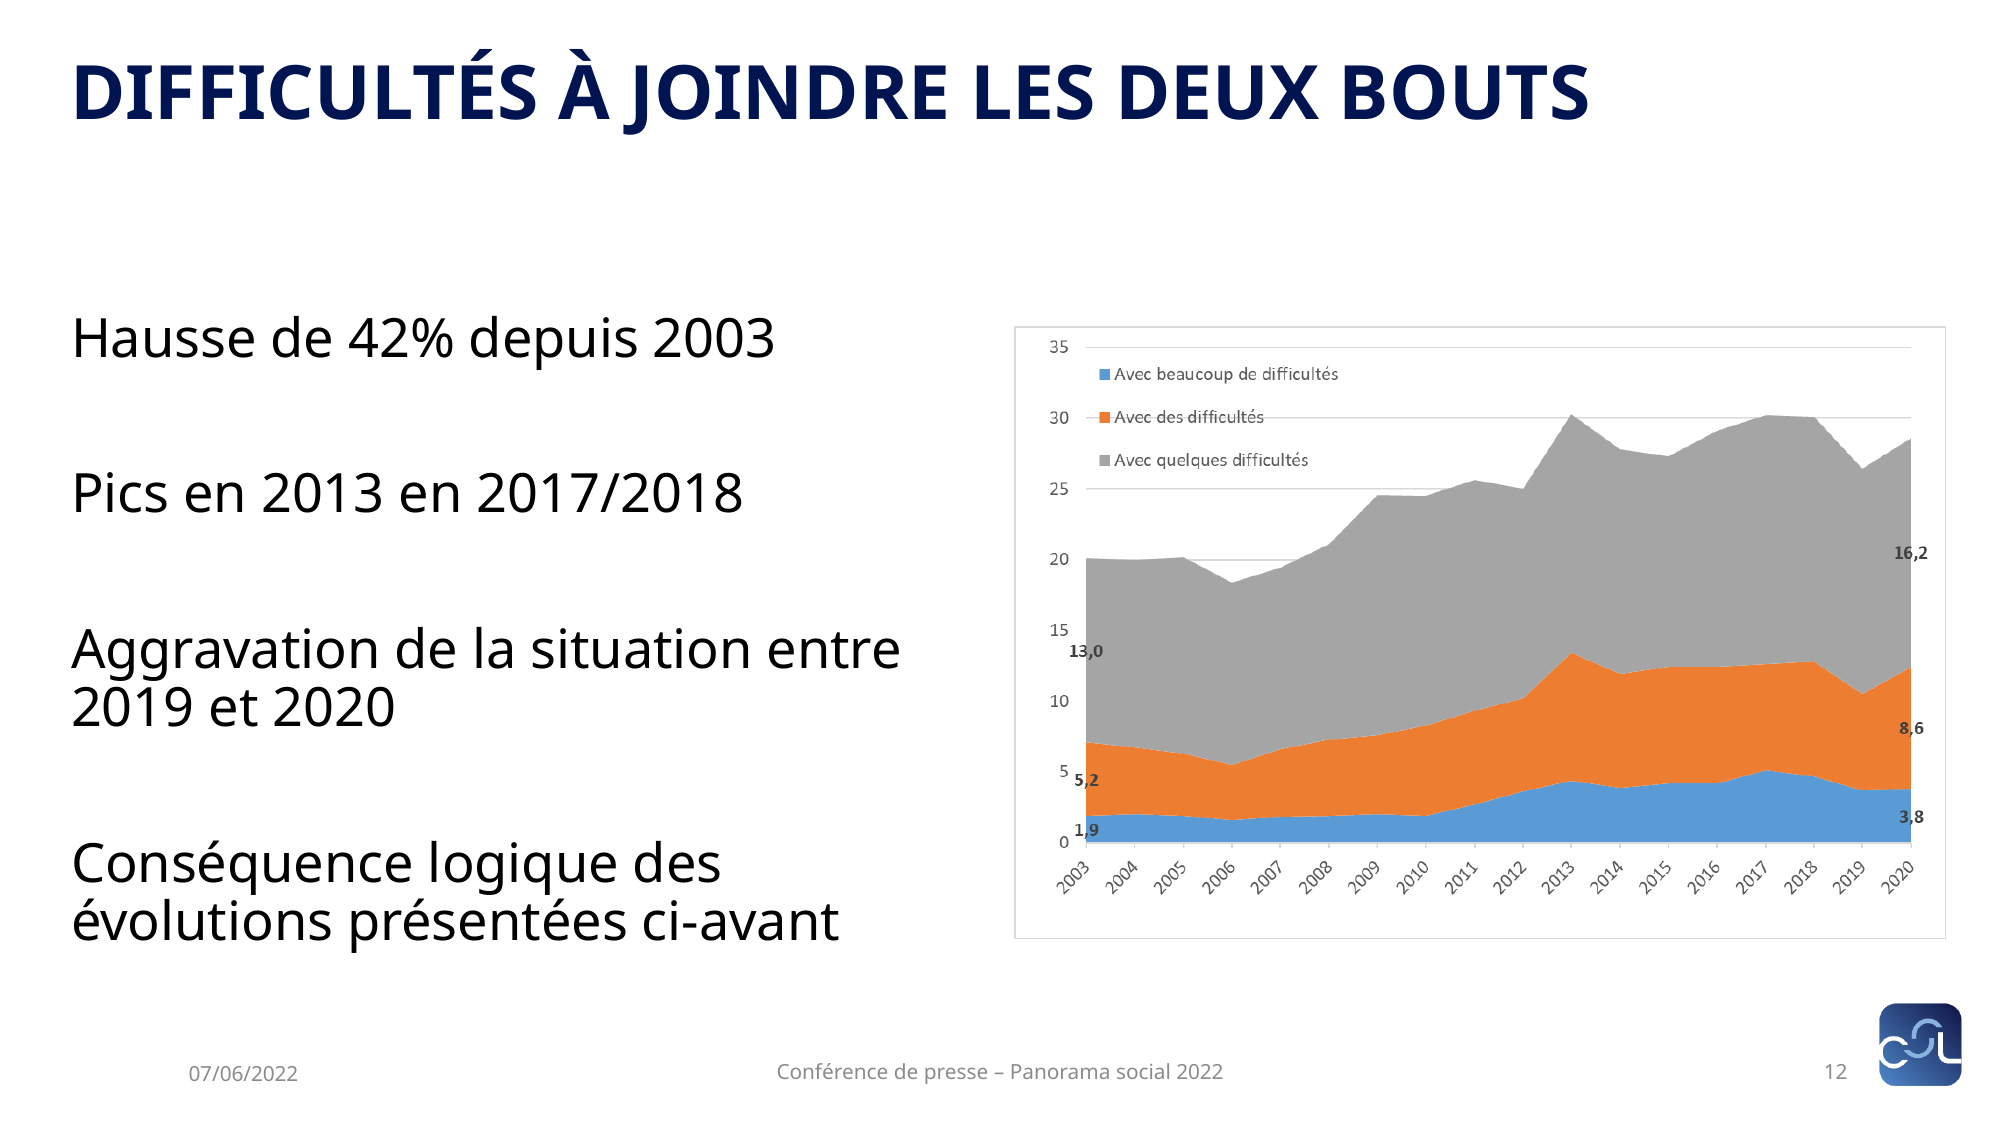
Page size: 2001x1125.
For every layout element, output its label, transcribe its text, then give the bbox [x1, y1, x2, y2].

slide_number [173, 1042, 588, 1103]
slide_number 12 [1412, 1042, 1863, 1103]
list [1014, 326, 1946, 939]
title Difficultés à joindre les deux bouts [55, 47, 1946, 222]
list Hausse de 42% depuis 2003 Pics en 2013 en 2017/2018 Aggravation de la situation entre 2019 et 2020 Conséquence logique des évolutions présentées ci-avant [56, 302, 987, 963]
picture [1879, 1003, 1964, 1086]
footer Conférence de presse – Panorama social 2022 [662, 1042, 1338, 1103]
